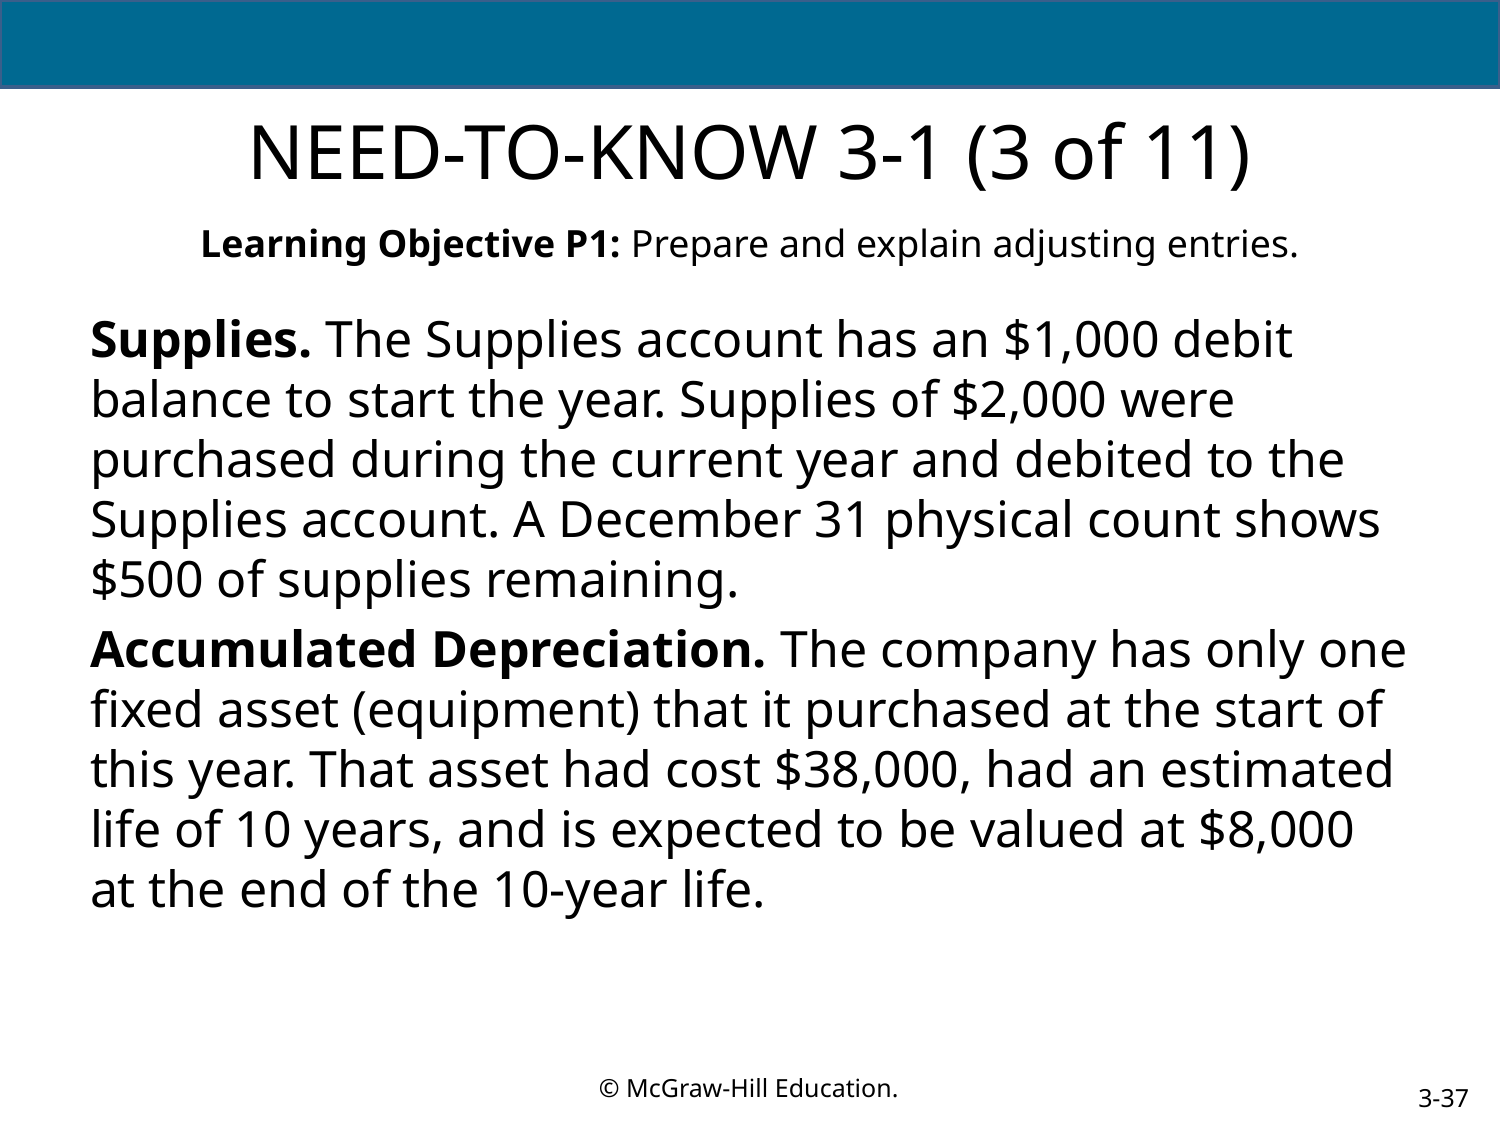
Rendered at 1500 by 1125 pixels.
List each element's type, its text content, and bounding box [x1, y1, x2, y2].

list Supplies. The Supplies account has an $1,000 debit balance to start the year. Supplies of $2,000 were purchased during the current year and debited to the Supplies account. A December 31 physical count shows $500 of supplies remaining. Accumulated Depreciation. The company has only one fixed asset (equipment) that it purchased at the start of this year. That asset had cost $38,000, had an estimated life of 10 years, and is expected to be valued at $8,000 at the end of the 10-year life. [74, 299, 1426, 1051]
title NEED-TO-KNOW 3-1 (3 of 11) [0, 87, 1500, 213]
list Learning Objective P1: Prepare and explain adjusting entries. [87, 212, 1413, 276]
